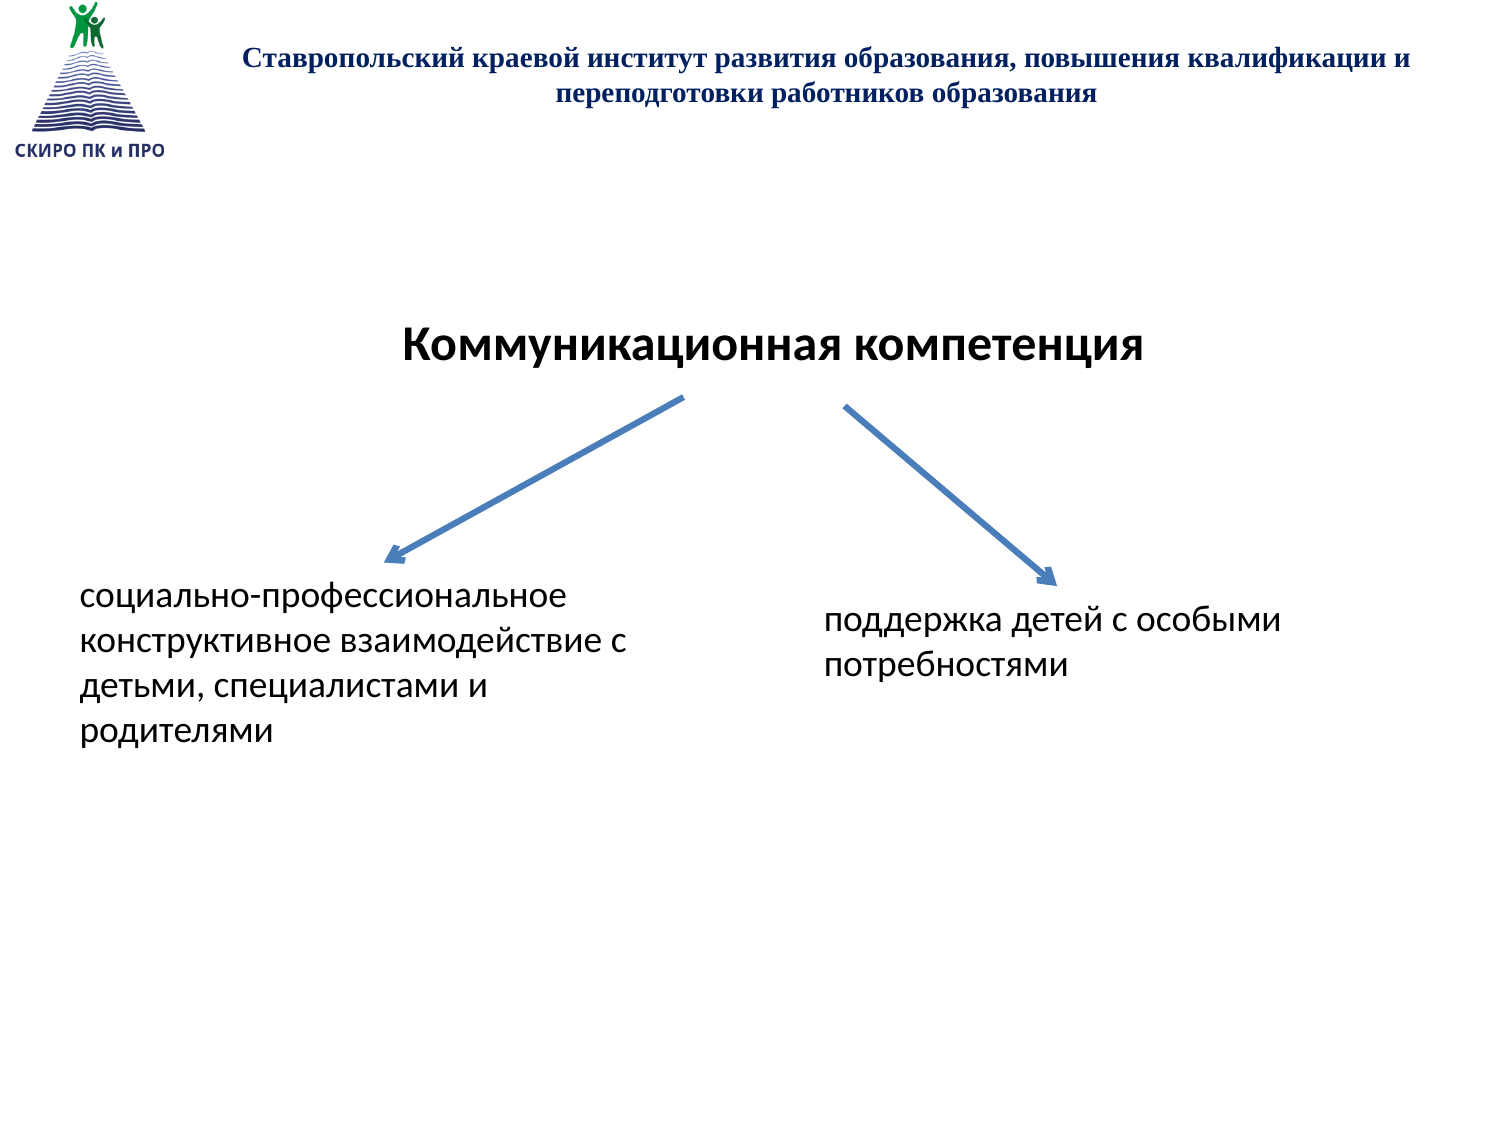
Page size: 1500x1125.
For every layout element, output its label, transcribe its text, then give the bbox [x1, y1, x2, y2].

text_box поддержка детей с особыми потребностями [809, 586, 1388, 691]
text_box Ставропольский краевой институт развития образования, повышения квалификации и переподготовки работников образования [194, 30, 1459, 116]
text_box Коммуникационная компетенция [387, 302, 1172, 378]
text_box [844, 405, 1058, 587]
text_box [383, 396, 684, 563]
text_box социально-профессиональное конструктивное взаимодействие с детьми, специалистами и родителями [64, 562, 644, 758]
picture [14, 0, 165, 162]
